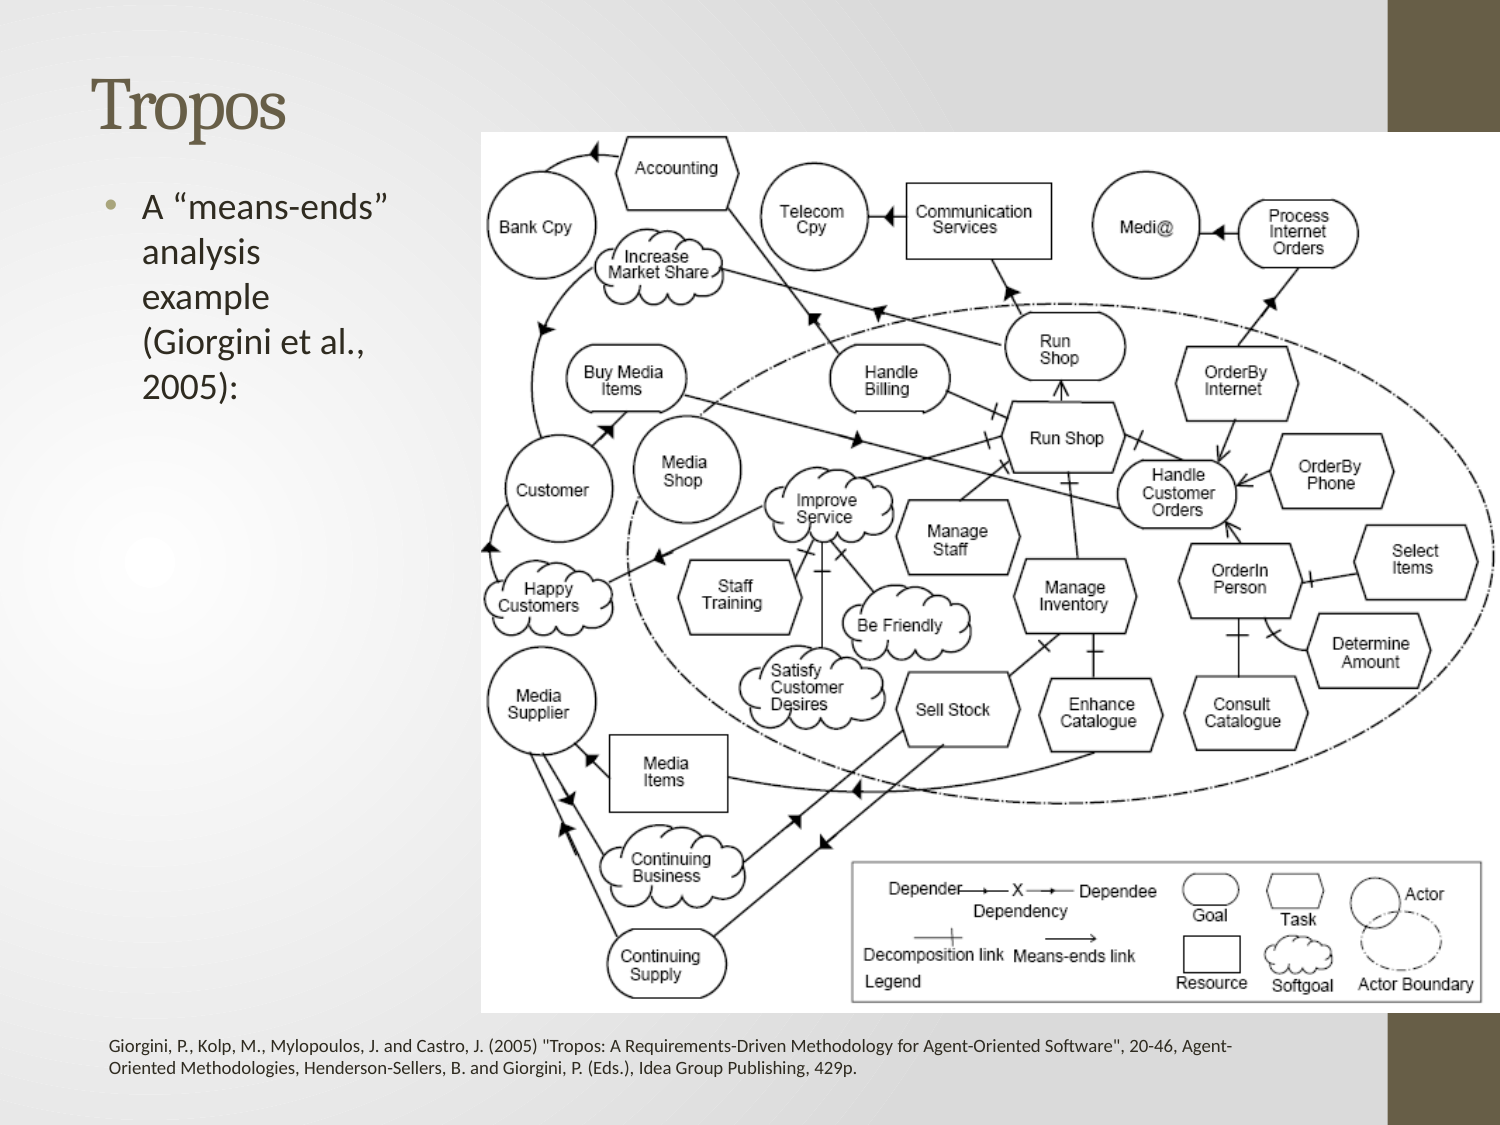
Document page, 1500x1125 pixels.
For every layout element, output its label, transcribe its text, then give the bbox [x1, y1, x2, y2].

text_box Giorgini, P., Kolp, M., Mylopoulos, J. and Castro, J. (2005) "Tropos: A Requirements-Driven Methodology for Agent-Oriented Software", 20-46, Agent-Oriented Methodologies, Henderson-Sellers, B. and Giorgini, P. (Eds.), Idea Group Publishing, 429p. [75, 1025, 1313, 1100]
list A “means-ends” analysis example (Giorgini et al., 2005): [70, 174, 413, 927]
picture [481, 131, 1500, 1013]
title Tropos [75, 24, 1325, 175]
